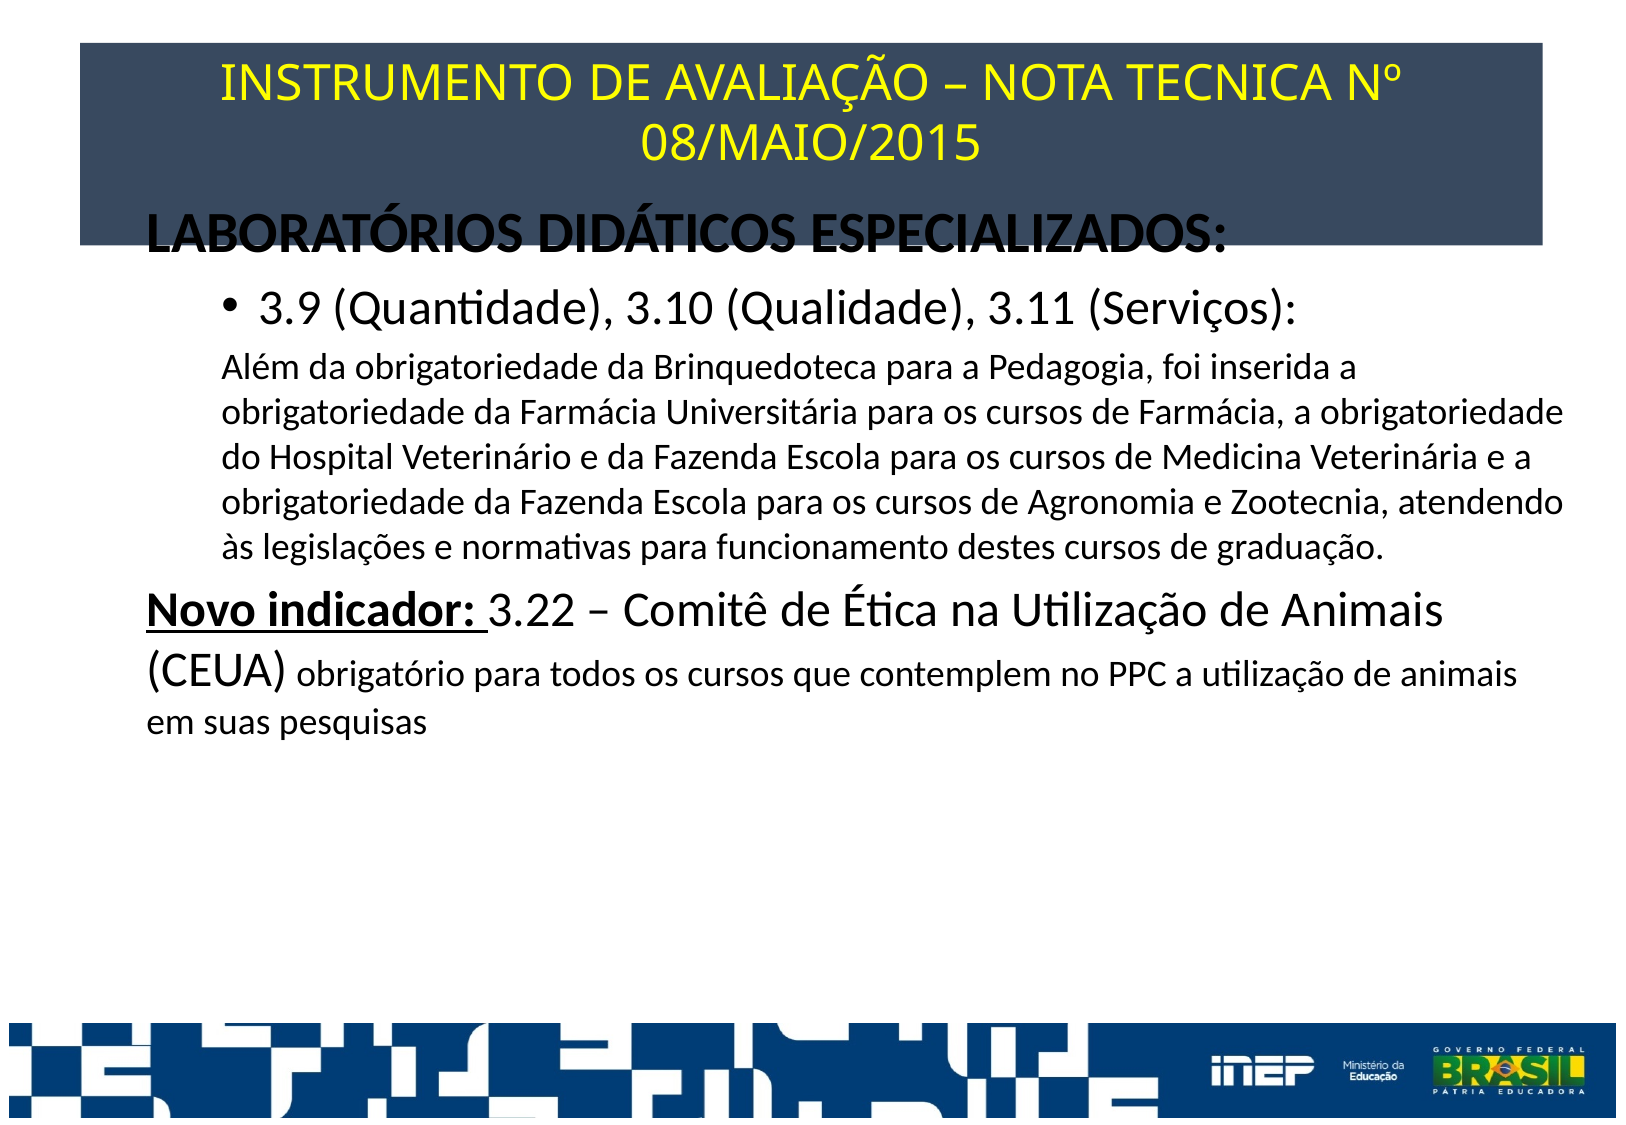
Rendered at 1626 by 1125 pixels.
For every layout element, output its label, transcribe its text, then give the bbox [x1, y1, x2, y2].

list Laboratórios Didáticos Especializados: 3.9 (Quantidade), 3.10 (Qualidade), 3.11 (Serviços): Além da obrigatoriedade da Brinquedoteca para a Pedagogia, foi inserida a obrigatoriedade da Farmácia Universitária para os cursos de Farmácia, a obrigatoriedade do Hospital Veterinário e da Fazenda Escola para os cursos de Medicina Veterinária e a obrigatoriedade da Fazenda Escola para os cursos de Agronomia e Zootecnia, atendendo às legislações e normativas para funcionamento destes cursos de graduação. Novo indicador: 3.22 – Comitê de Ética na Utilização de Animais (CEUA) obrigatório para todos os cursos que contemplem no PPC a utilização de animais em suas pesquisas [56, 149, 1581, 1000]
picture [9, 1023, 1616, 1118]
title INSTRUMENTO DE AVALIAÇÃO – Nota tecnica nº 08/MAIO/2015 [80, 42, 1543, 149]
